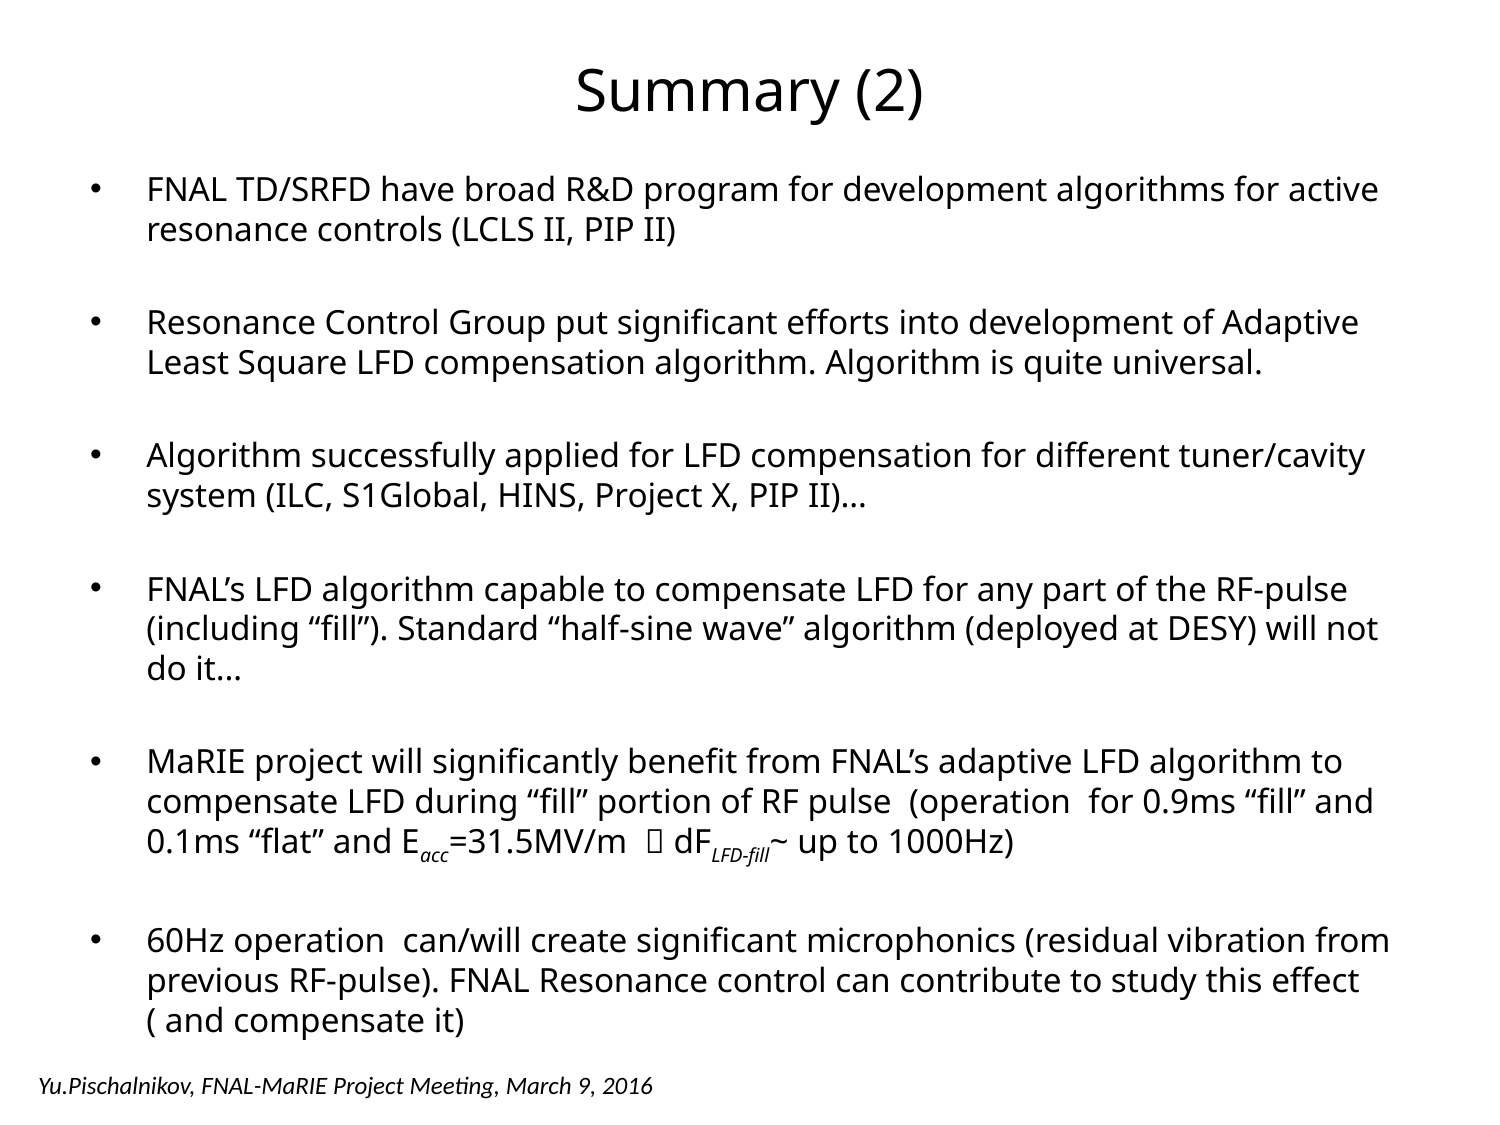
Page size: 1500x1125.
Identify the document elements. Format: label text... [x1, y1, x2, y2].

title Summary (2) [75, 45, 1425, 132]
text_box Yu.Pischalnikov, FNAL-MaRIE Project Meeting, March 9, 2016 [23, 1062, 670, 1107]
list FNAL TD/SRFD have broad R&D program for development algorithms for active resonance controls (LCLS II, PIP II) Resonance Control Group put significant efforts into development of Adaptive Least Square LFD compensation algorithm. Algorithm is quite universal. Algorithm successfully applied for LFD compensation for different tuner/cavity system (ILC, S1Global, HINS, Project X, PIP II)… FNAL’s LFD algorithm capable to compensate LFD for any part of the RF-pulse (including “fill”). Standard “half-sine wave” algorithm (deployed at DESY) will not do it… MaRIE project will significantly benefit from FNAL’s adaptive LFD algorithm to compensate LFD during “fill” portion of RF pulse (operation for 0.9ms “fill” and 0.1ms “flat” and Eacc=31.5MV/m  dFLFD-fill~ up to 1000Hz) 60Hz operation can/will create significant microphonics (residual vibration from previous RF-pulse). FNAL Resonance control can contribute to study this effect ( and compensate it) [75, 160, 1425, 904]
